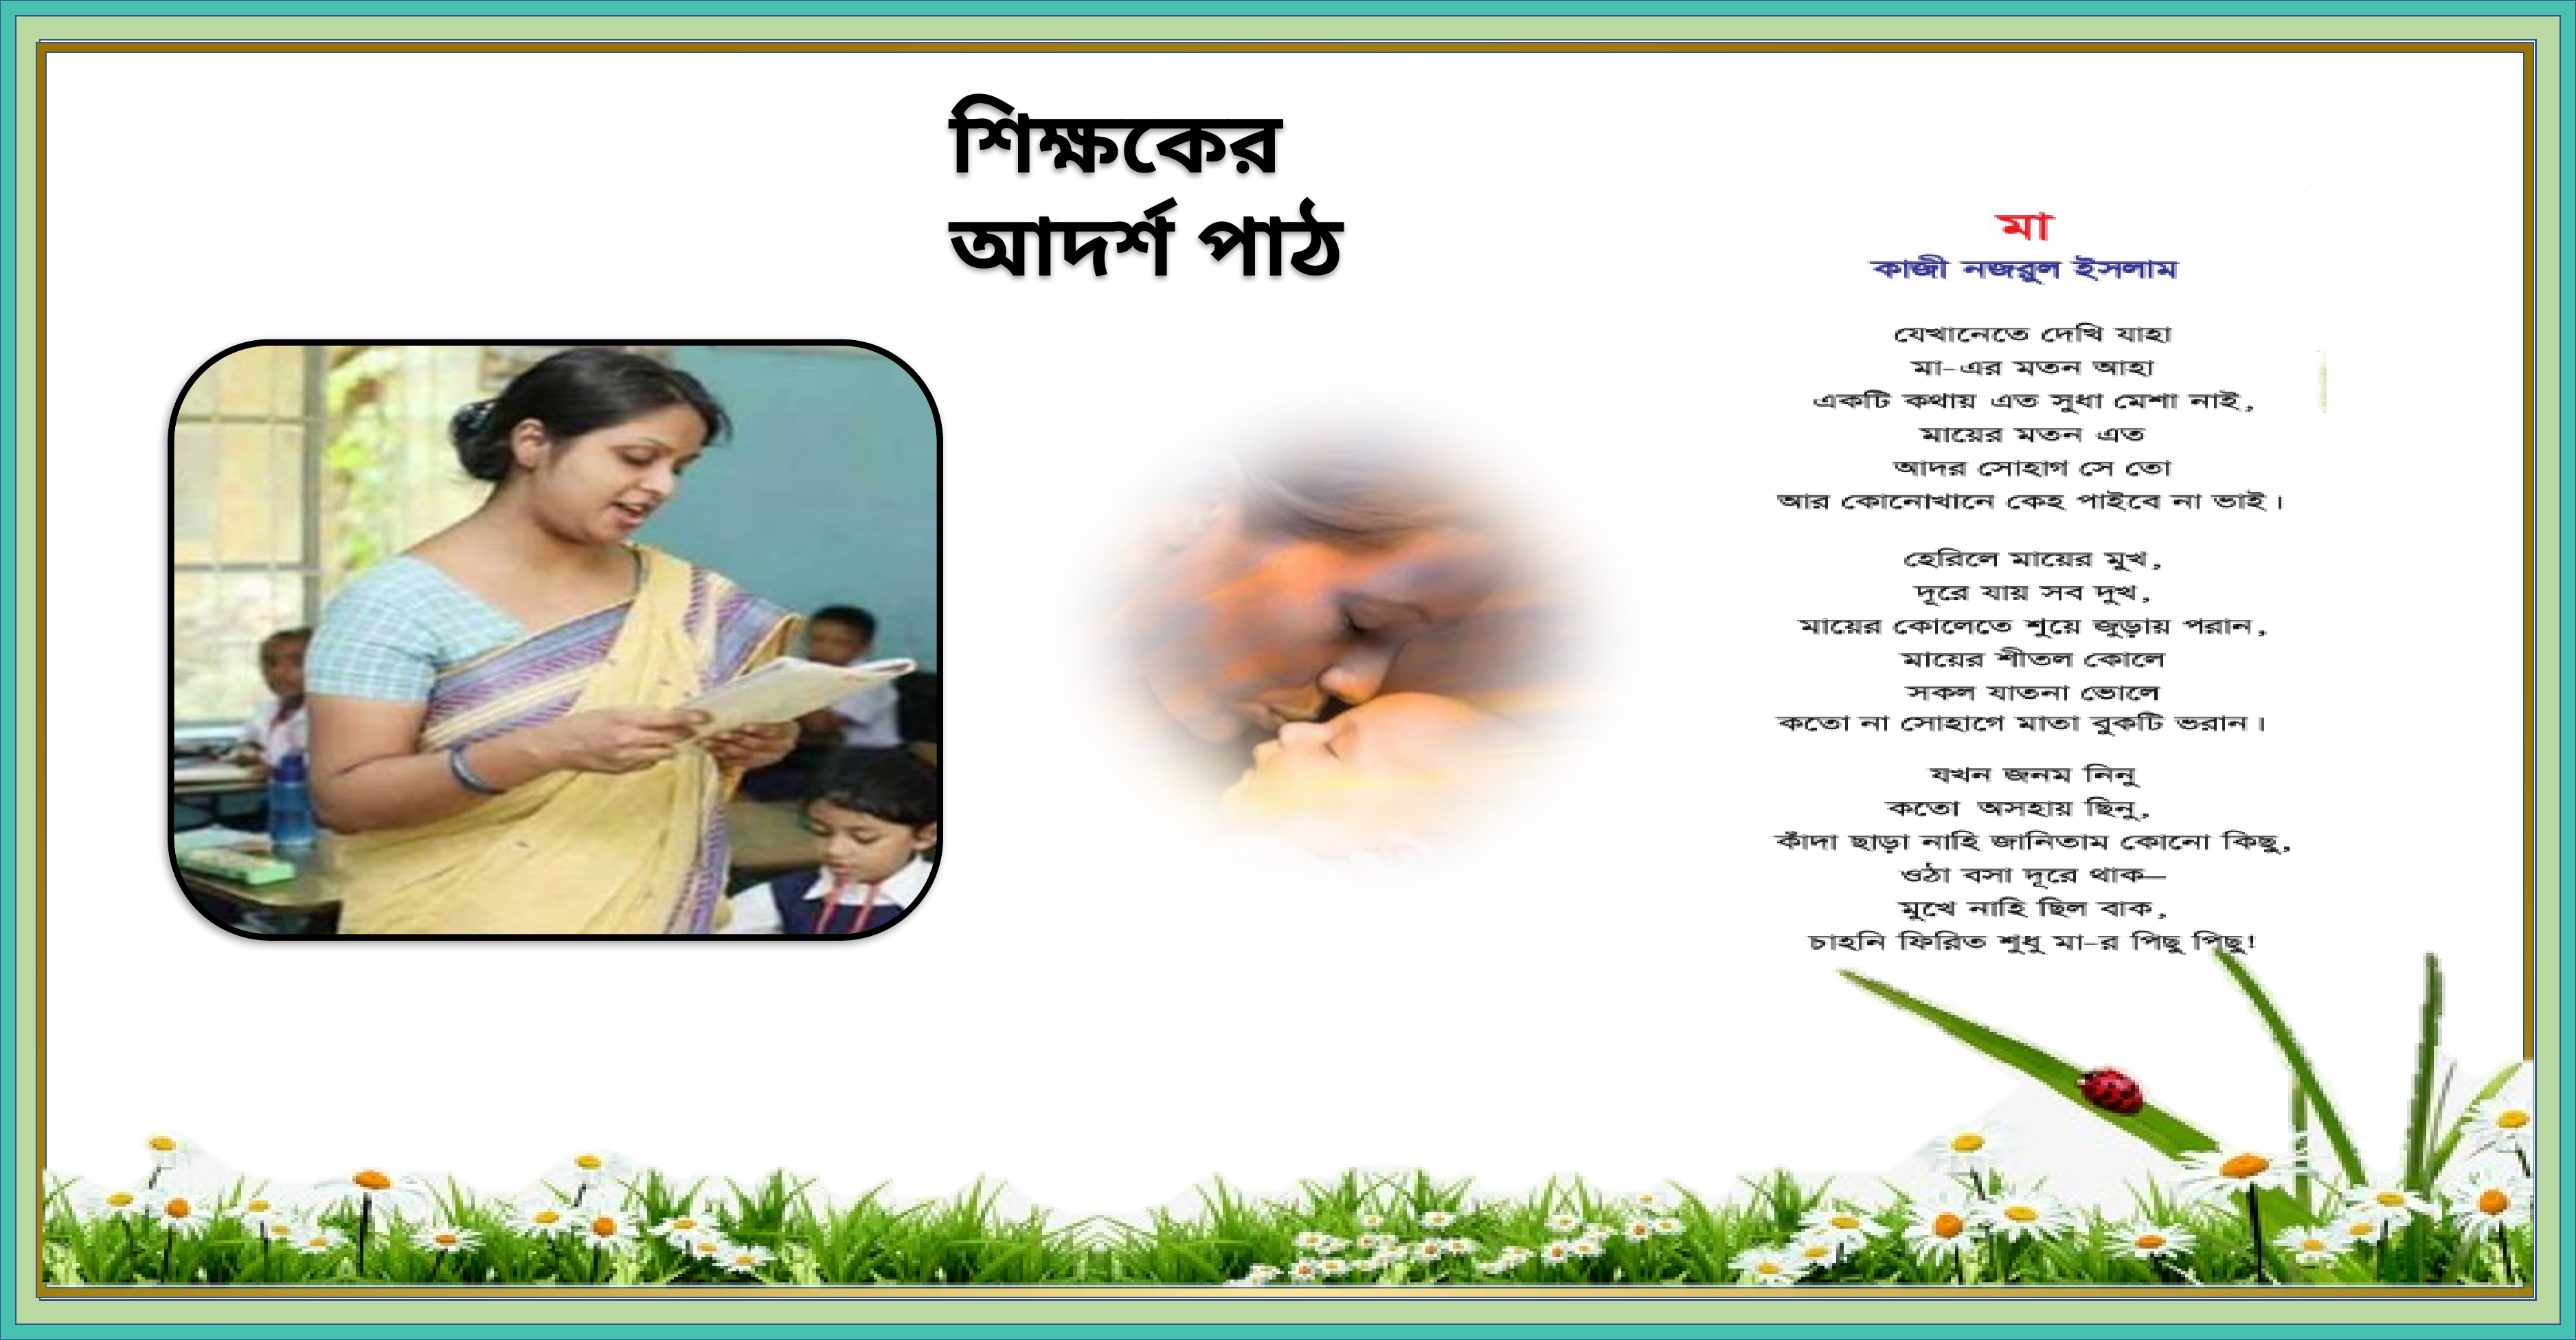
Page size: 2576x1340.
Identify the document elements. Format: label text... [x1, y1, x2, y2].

text_box [0, 0, 2576, 1340]
text_box [36, 42, 2534, 1298]
text_box শিক্ষকের আদর্শ পাঠ [940, 81, 1510, 298]
text_box [16, 16, 2560, 1324]
picture [42, 173, 2534, 1288]
